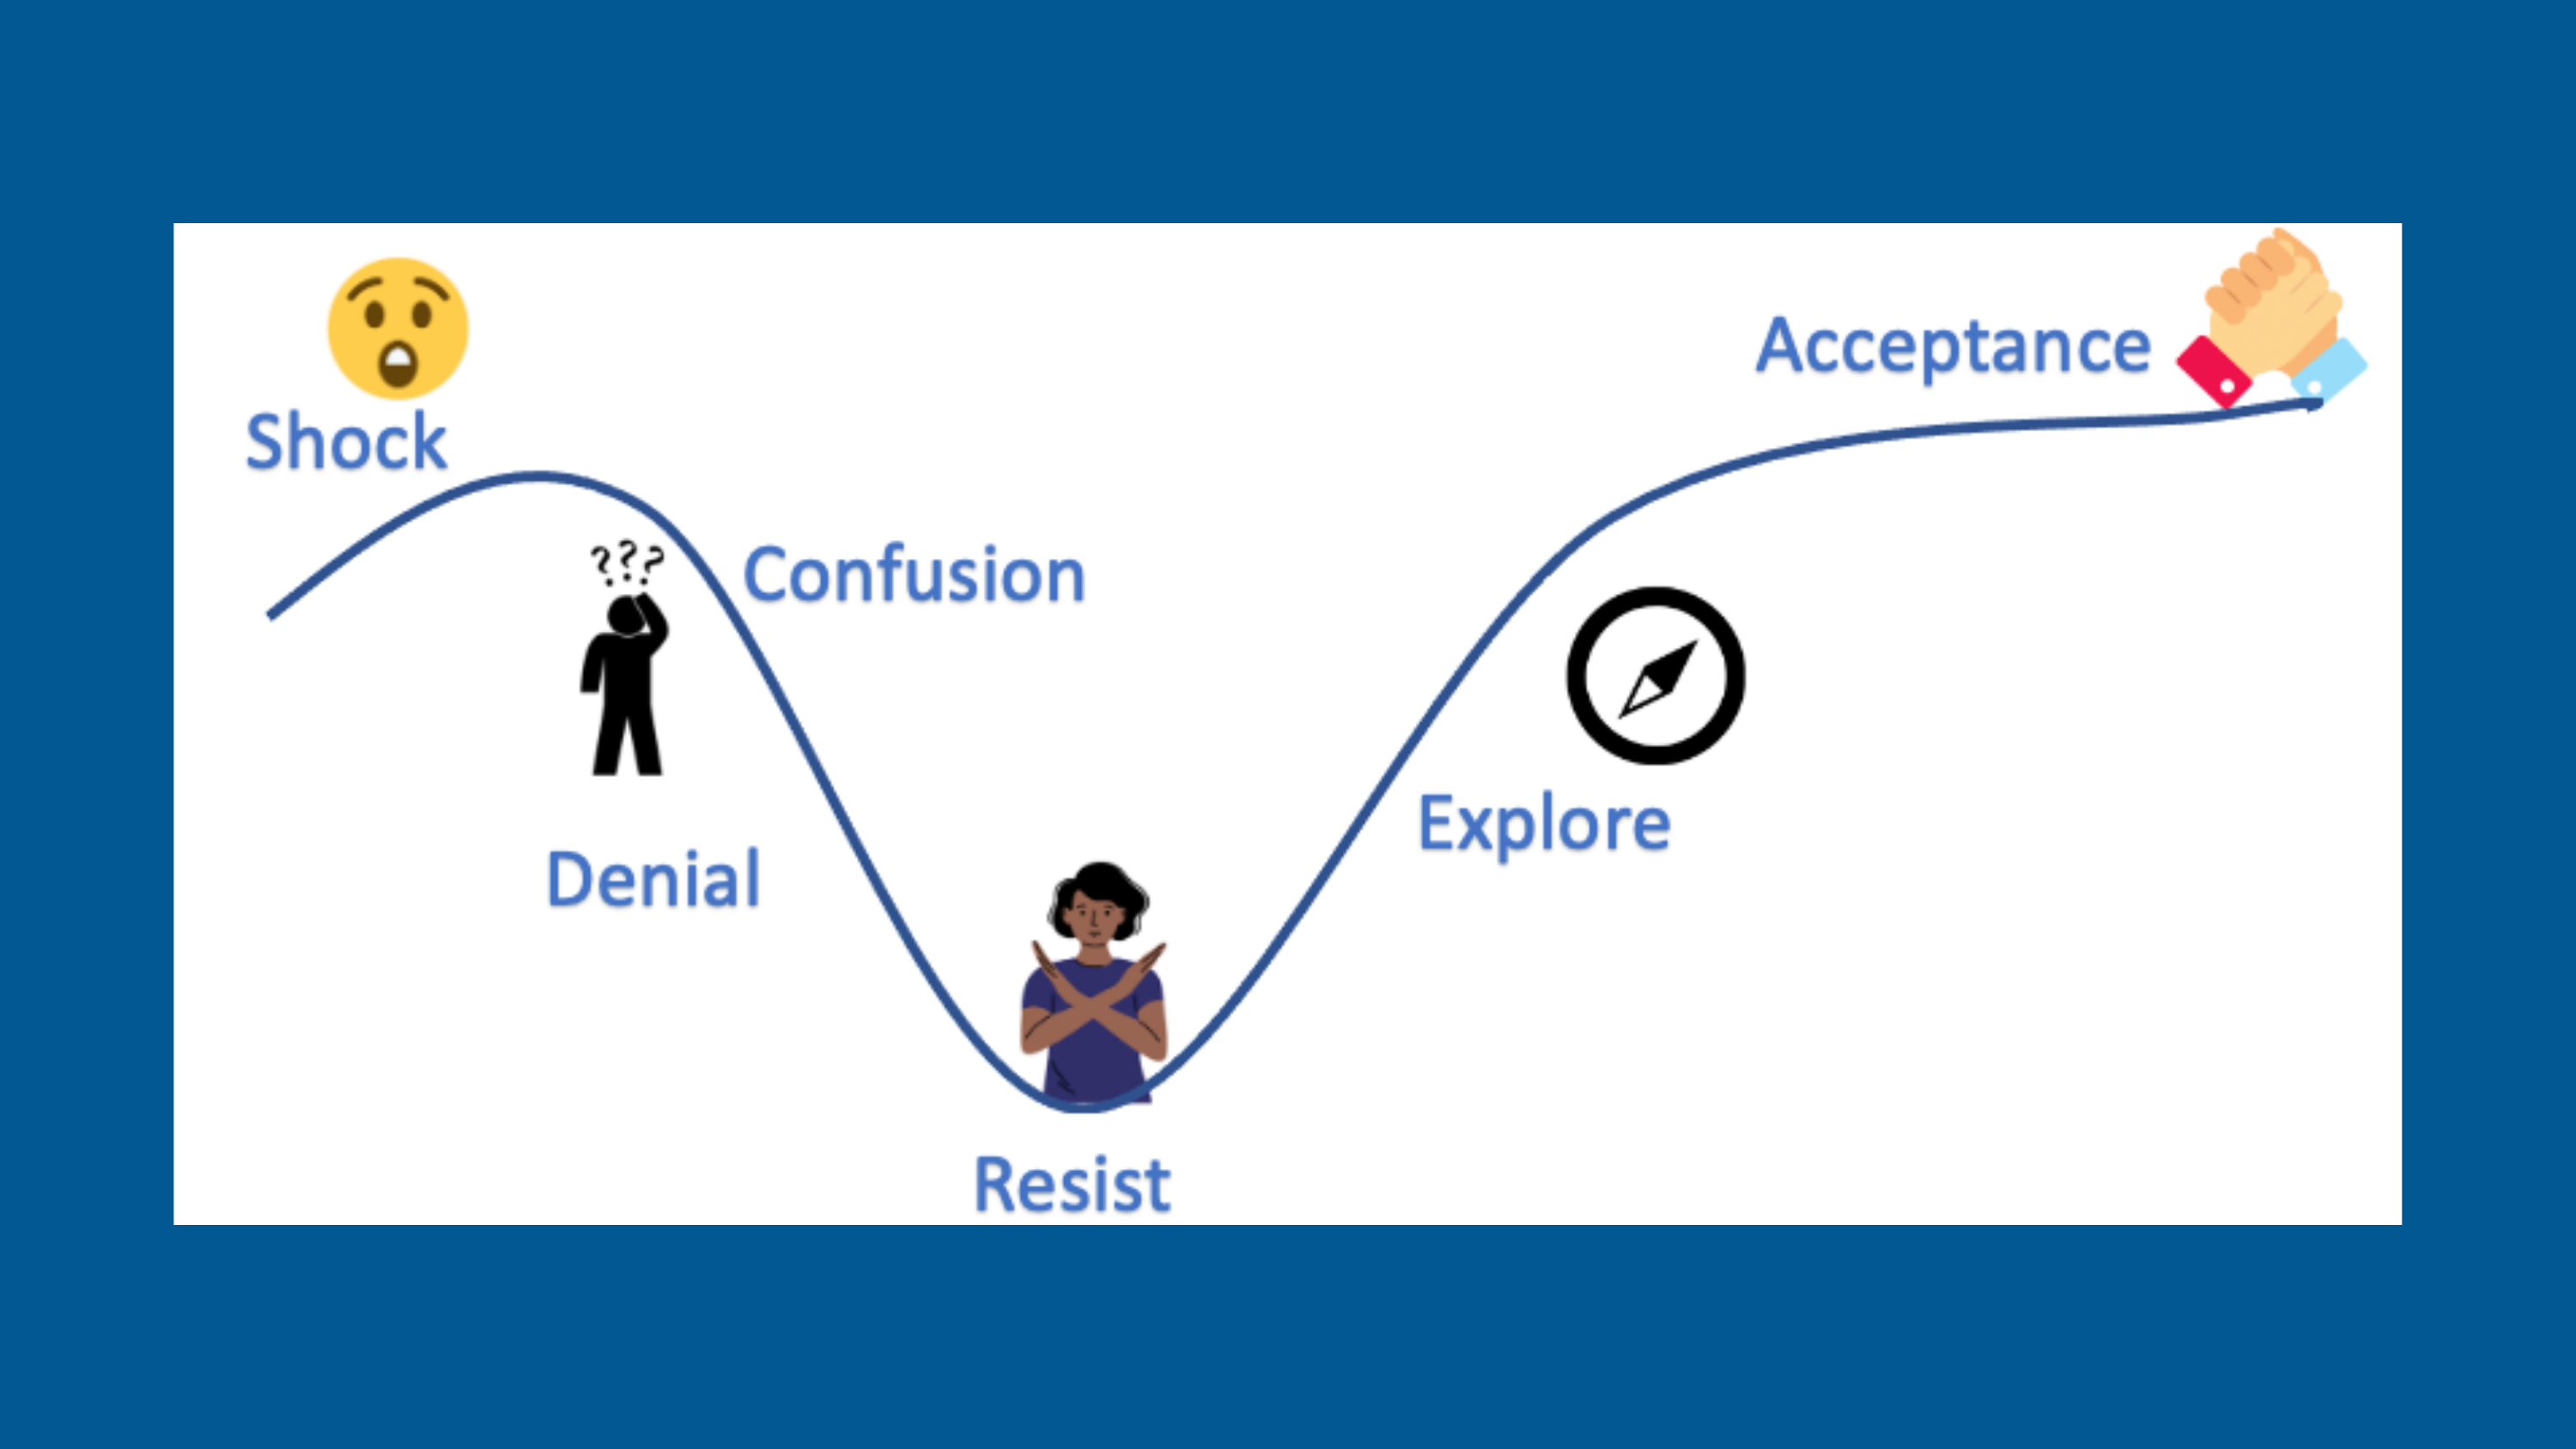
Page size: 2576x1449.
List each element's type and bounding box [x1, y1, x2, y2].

text_box [173, 223, 2403, 1225]
